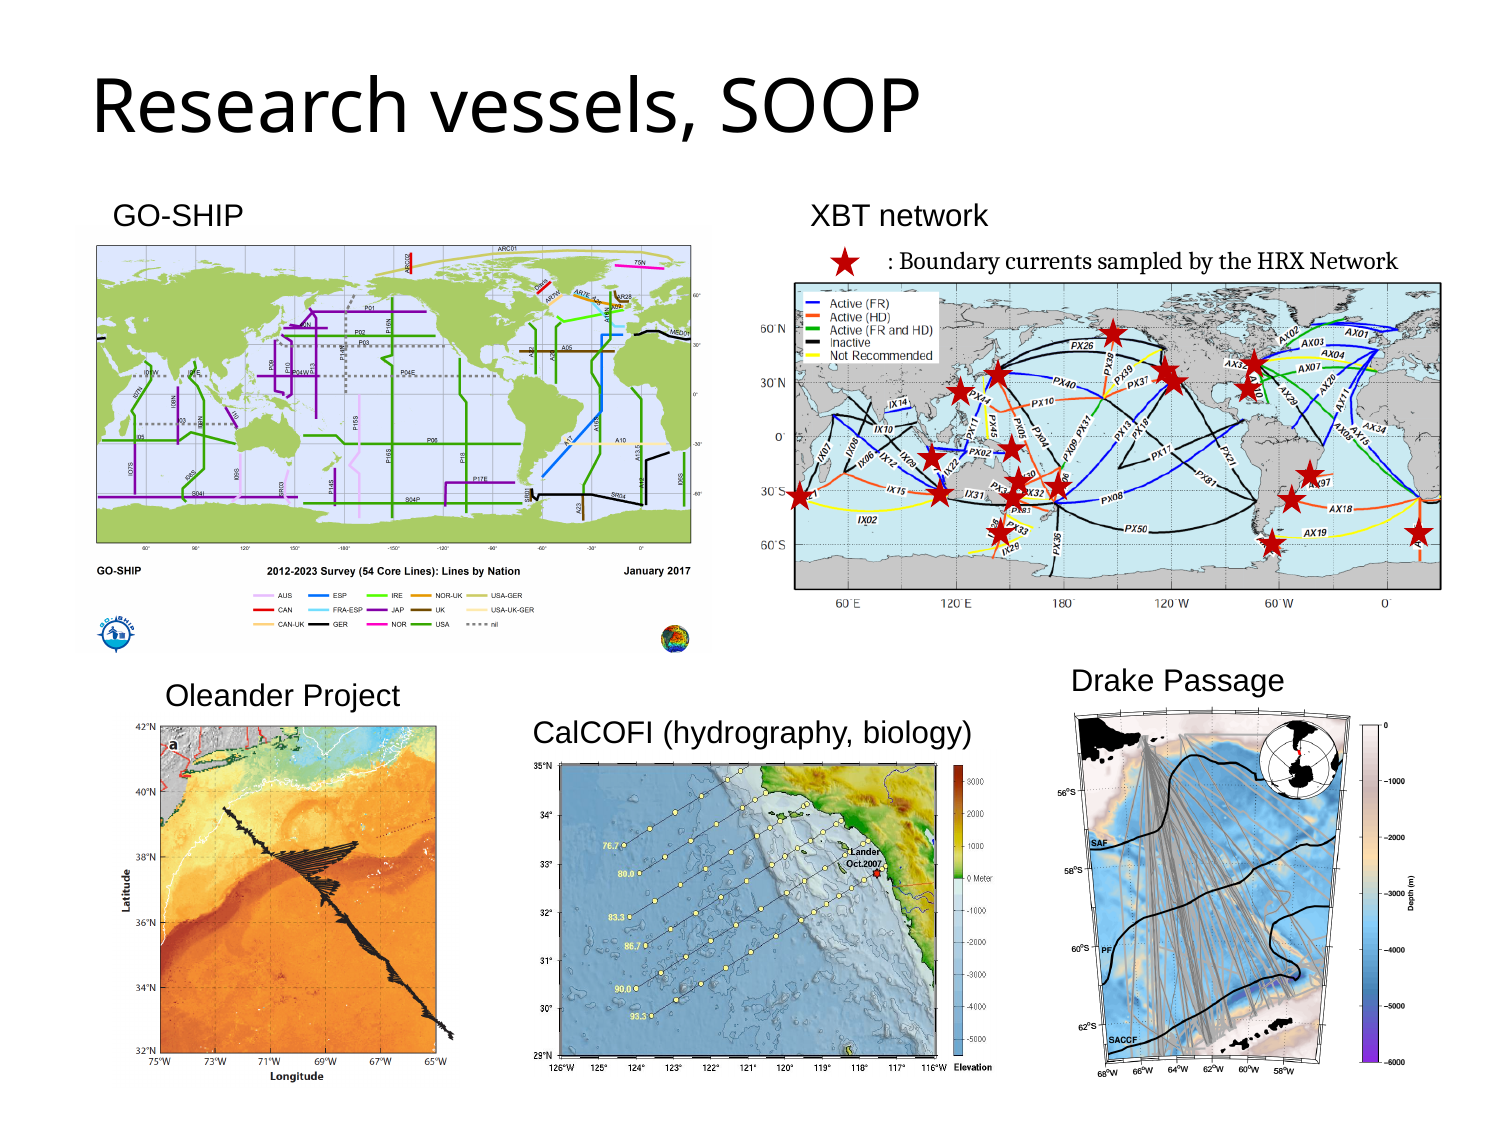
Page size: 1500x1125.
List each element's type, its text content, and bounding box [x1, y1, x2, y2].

text_box GO-SHIP [97, 179, 674, 224]
text_box CalCOFI (hydrography, biology) [517, 697, 998, 750]
picture [74, 224, 712, 653]
picture [528, 749, 997, 1077]
title Research vessels, SOOP [75, 0, 1339, 218]
picture [1049, 704, 1418, 1080]
text_box XBT network [795, 179, 1258, 239]
picture [112, 712, 460, 1088]
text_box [749, 239, 1450, 624]
text_box Oleander Project [149, 659, 525, 735]
text_box Drake Passage [1055, 644, 1404, 704]
